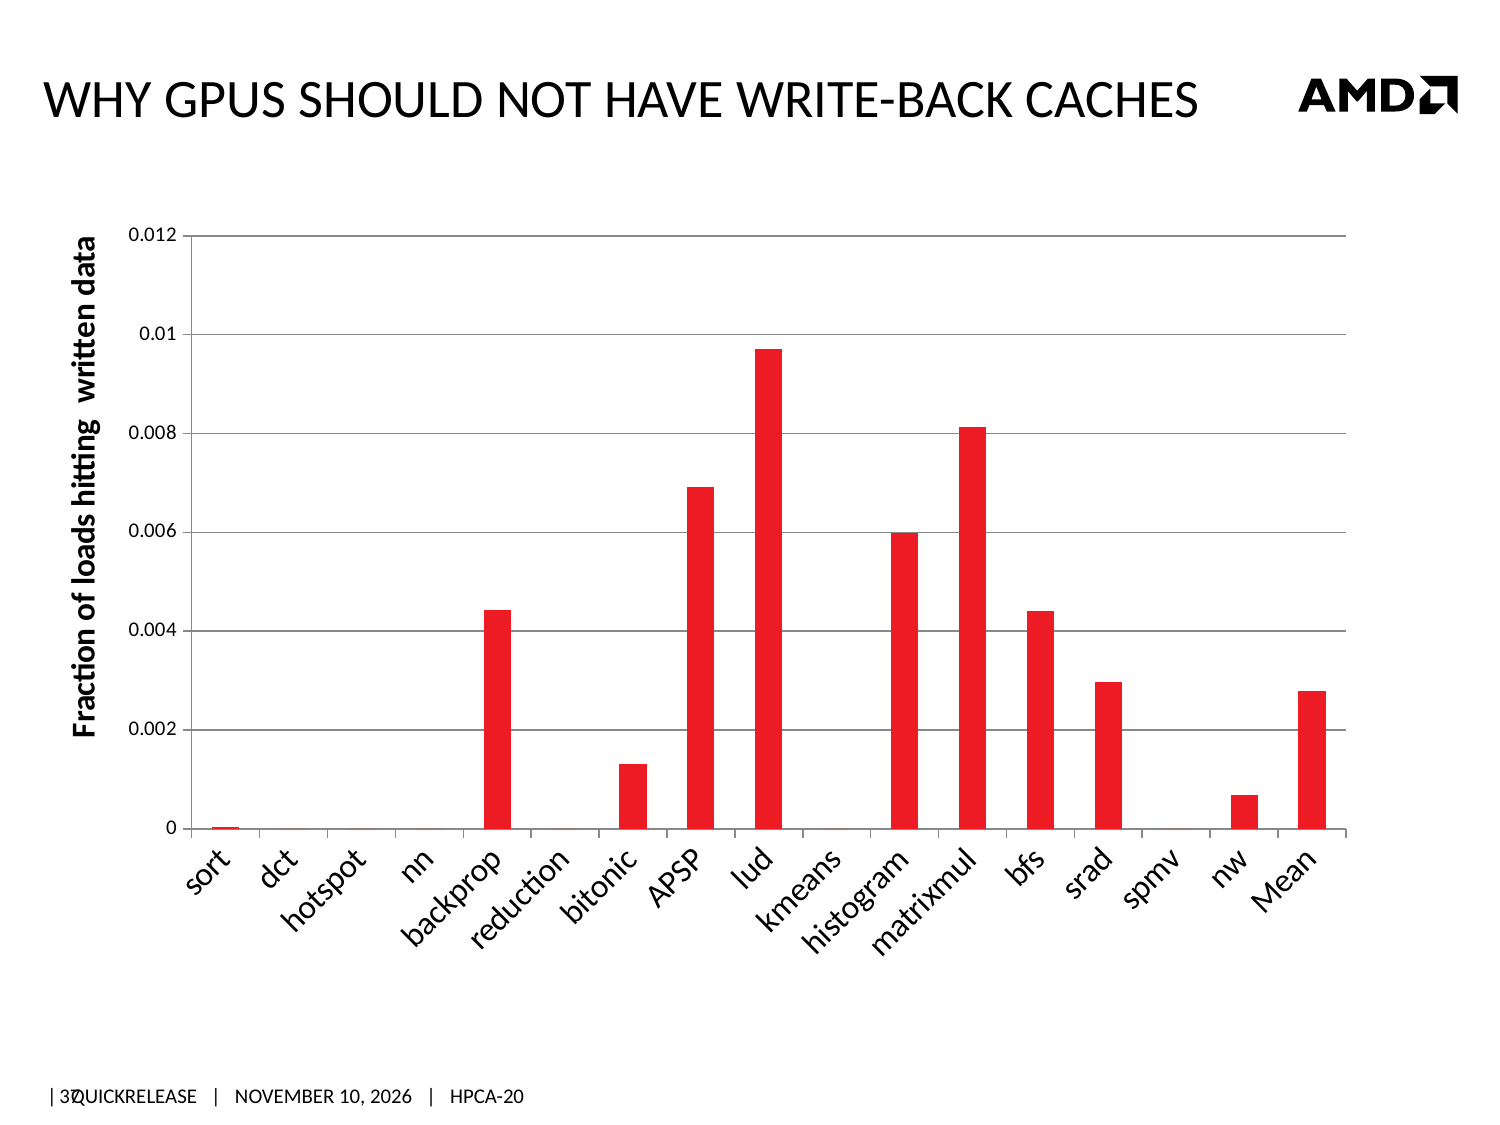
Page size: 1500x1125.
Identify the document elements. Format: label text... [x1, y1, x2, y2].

title Why GPUs should not have write-back caches [43, 50, 1304, 129]
chart [28, 181, 1389, 1036]
